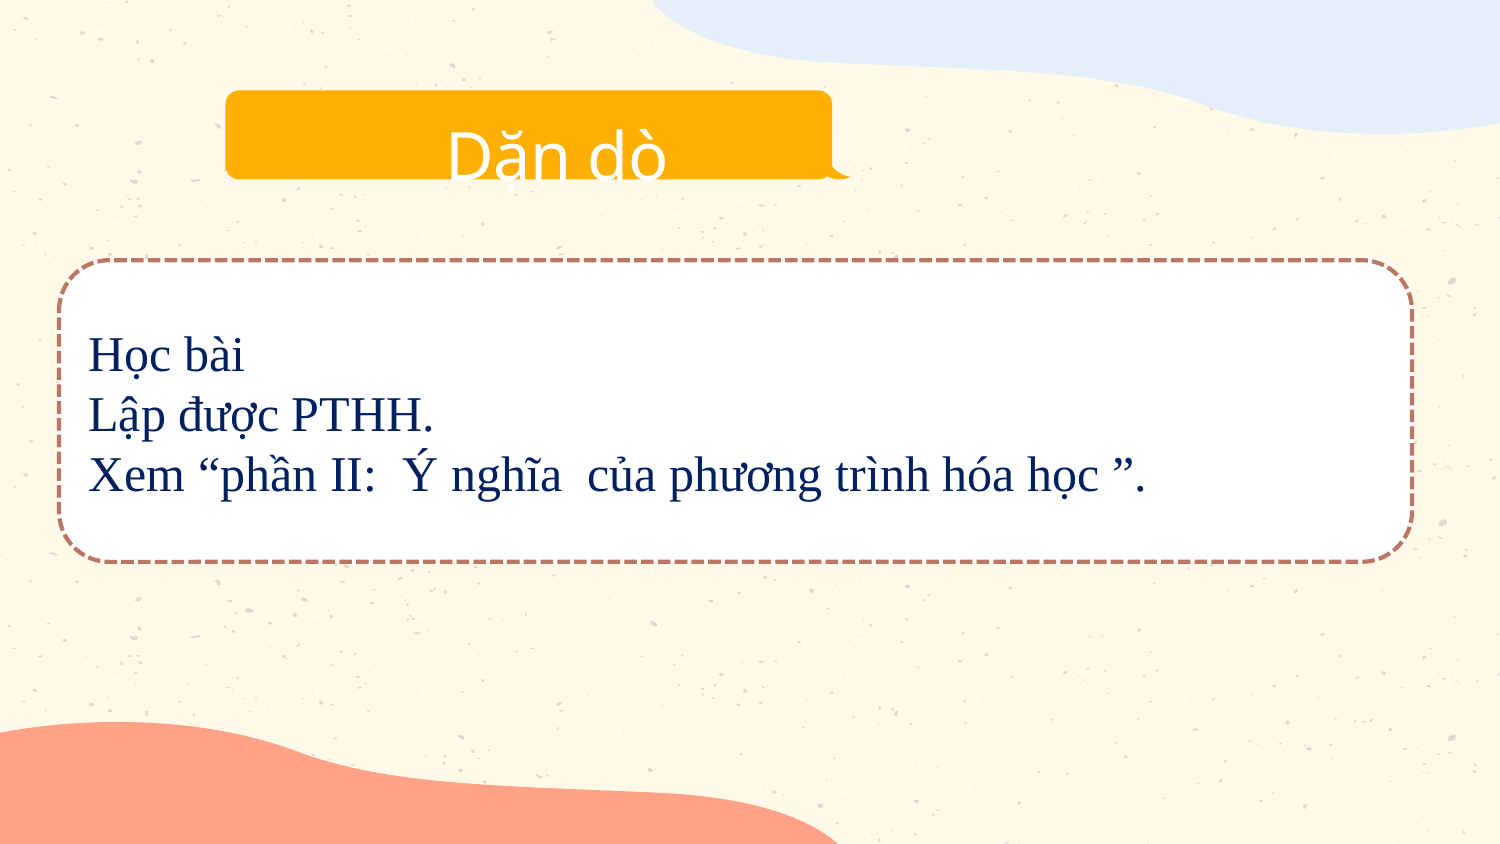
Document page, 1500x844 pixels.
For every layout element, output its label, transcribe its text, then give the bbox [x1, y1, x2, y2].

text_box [225, 90, 851, 187]
text_box Học bài Lập được PTHH. Xem “phần II: Ý nghĩa của phương trình hóa học ”. [56, 258, 1415, 564]
